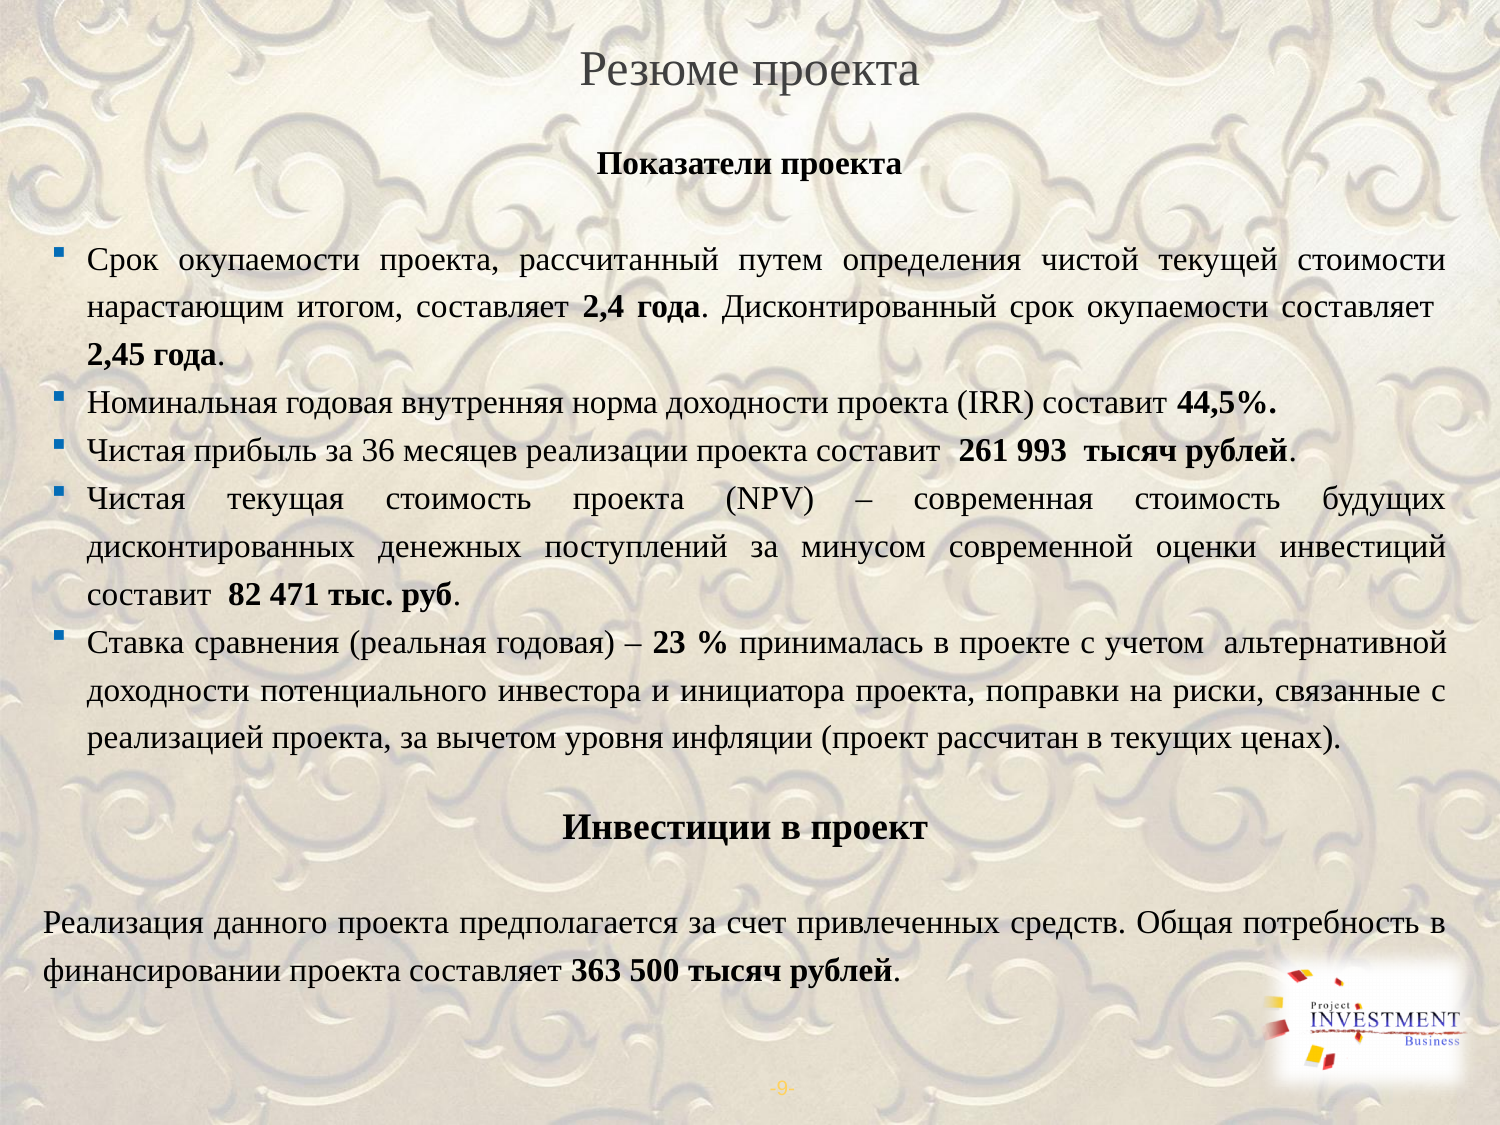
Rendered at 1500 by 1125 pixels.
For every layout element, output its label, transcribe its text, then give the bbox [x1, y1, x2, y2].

text_box Инвестиции в проект Реализация данного проекта предполагается за счет привлеченных средств. Общая потребность в финансировании проекта составляет 363 500 тысяч рублей. [28, 794, 1463, 996]
text_box Показатели проекта Срок окупаемости проекта, рассчитанный путем определения чистой текущей стоимости нарастающим итогом, составляет 2,4 года. Дисконтированный срок окупаемости составляет 2,45 года. Номинальная годовая внутренняя норма доходности проекта (IRR) составит 44,5%. Чистая прибыль за 36 месяцев реализации проекта составит 261 993 тысяч рублей. Чистая текущая стоимость проекта (NPV) – современная стоимость будущих дисконтированных денежных поступлений за минусом современной оценки инвестиций составит 82 471 тыс. руб. Ставка сравнения (реальная годовая) – 23 % принималась в проекте с учетом альтернативной доходности потенциального инвестора и инициатора проекта, поправки на риски, связанные с реализацией проекта, за вычетом уровня инфляции (проект рассчитан в текущих ценах). [36, 125, 1463, 763]
text_box Резюме проекта [17, 28, 1483, 104]
picture [0, 0, 1500, 1125]
slide_number -9- [750, 1046, 810, 1107]
